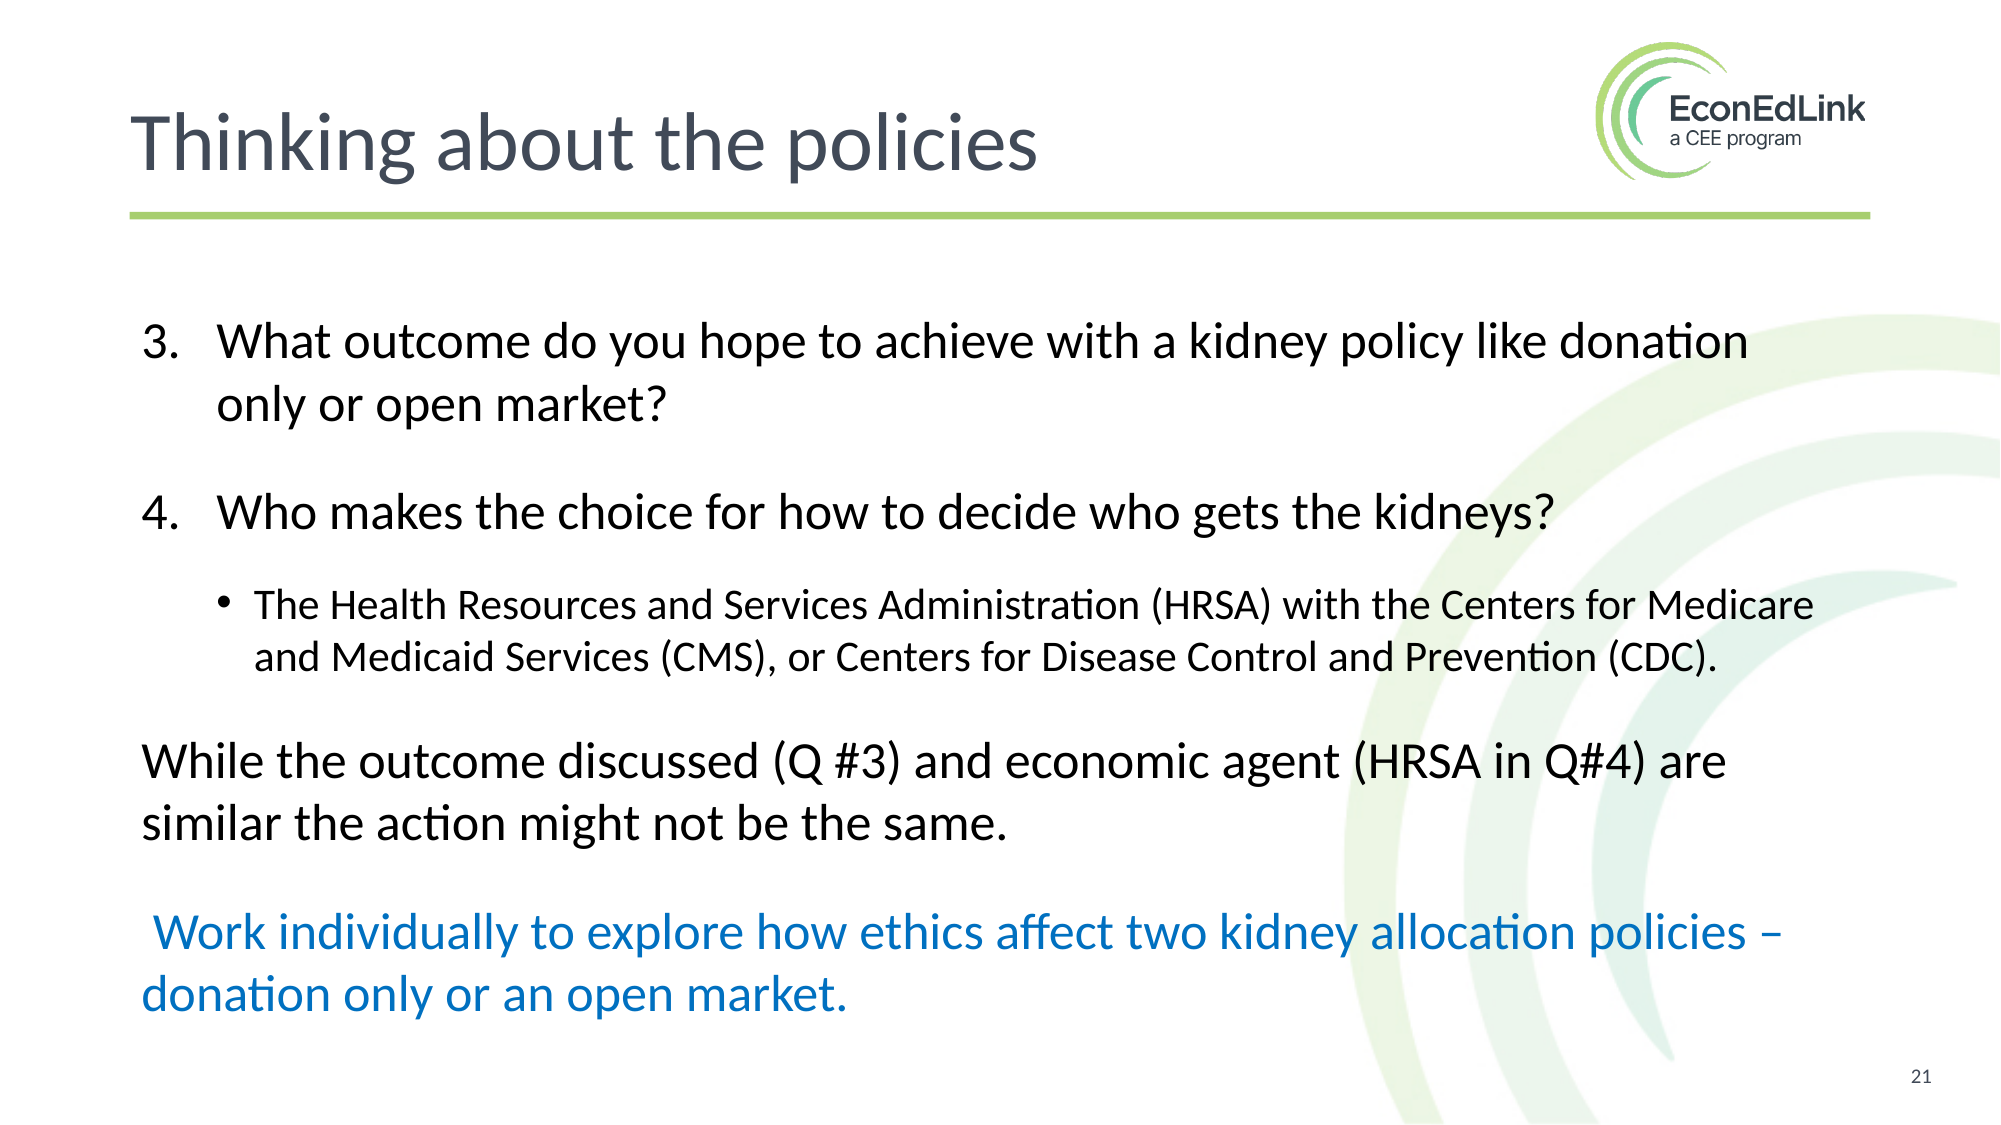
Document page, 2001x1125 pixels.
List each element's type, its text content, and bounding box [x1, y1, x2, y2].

text_box What outcome do you hope to achieve with a kidney policy like donation only or open market? Who makes the choice for how to decide who gets the kidneys? The Health Resources and Services Administration (HRSA) with the Centers for Medicare and Medicaid Services (CMS), or Centers for Disease Control and Prevention (CDC). While the outcome discussed (Q #3) and economic agent (HRSA in Q#4) are similar the action might not be the same. Work individually to explore how ethics affect two kidney allocation policies –donation only or an open market. [126, 299, 1863, 1014]
slide_number 21 [1411, 1045, 1947, 1106]
text_box Thinking about the policies [115, 91, 1852, 292]
picture [1281, 288, 2000, 1125]
